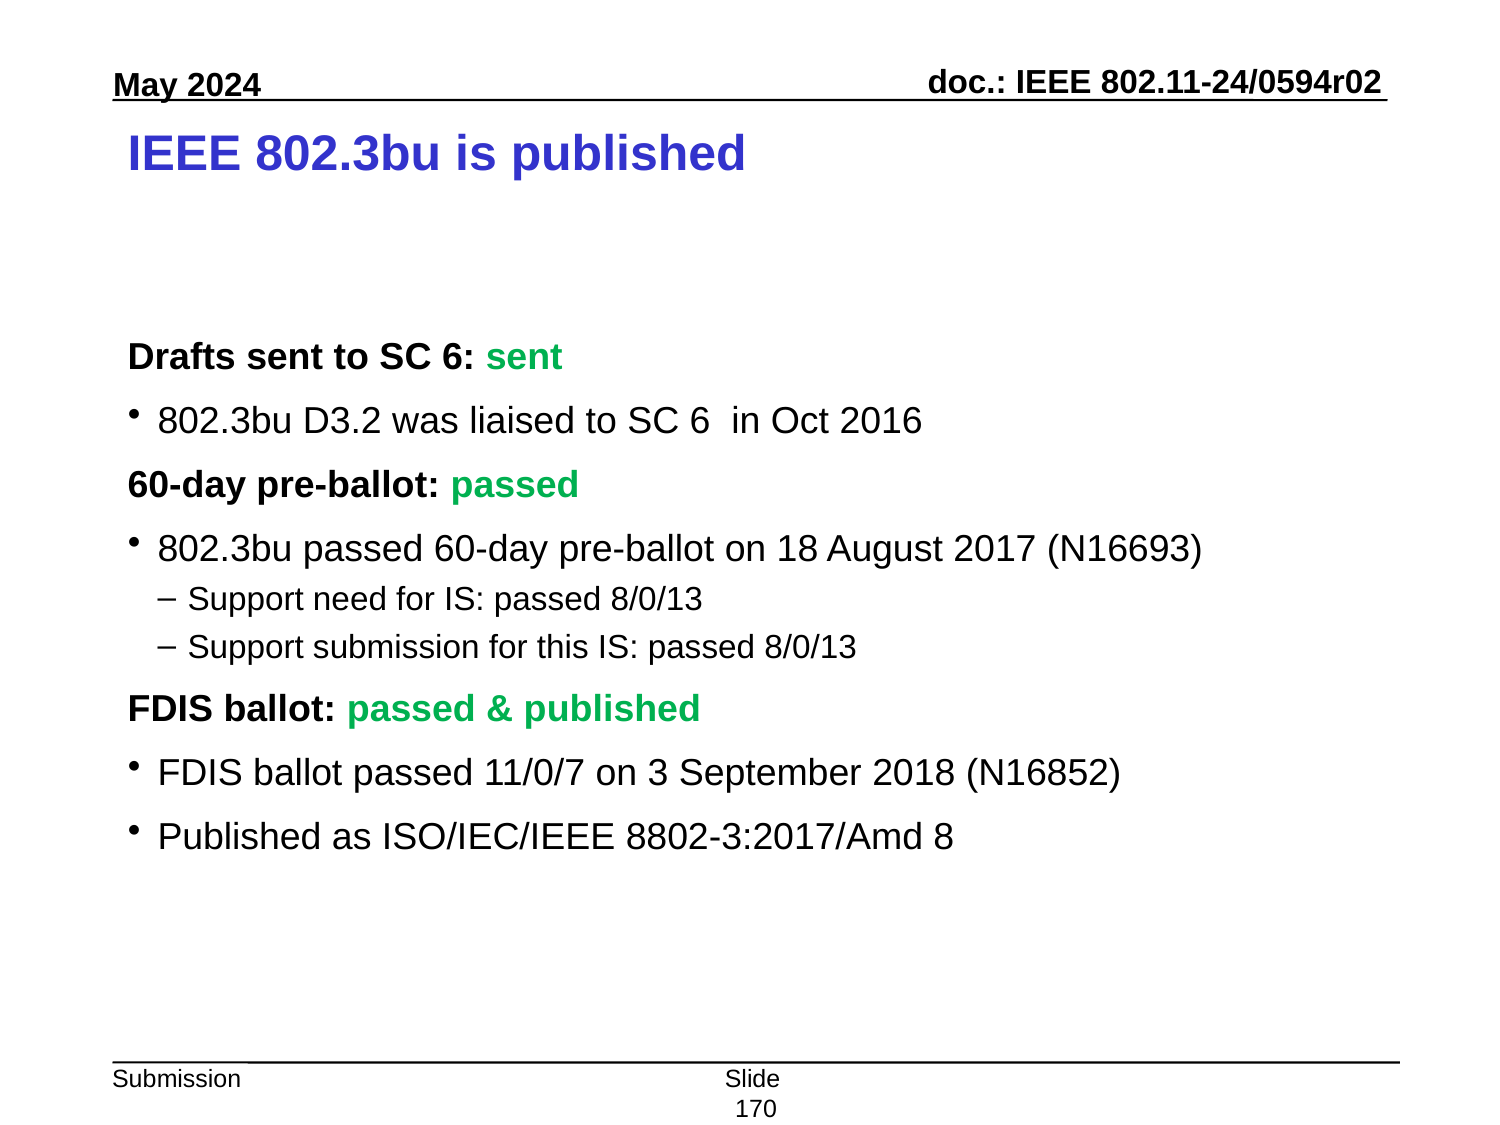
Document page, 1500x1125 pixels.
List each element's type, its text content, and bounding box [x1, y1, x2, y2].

slide_number Slide 170 [709, 1061, 803, 1093]
title IEEE 802.3bu is published [112, 112, 1388, 288]
list Drafts sent to SC 6: sent 802.3bu D3.2 was liaised to SC 6 in Oct 2016 60-day pre-ballot: passed 802.3bu passed 60-day pre-ballot on 18 August 2017 (N16693) Support need for IS: passed 8/0/13 Support submission for this IS: passed 8/0/13 FDIS ballot: passed & published FDIS ballot passed 11/0/7 on 3 September 2018 (N16852) Published as ISO/IEC/IEEE 8802-3:2017/Amd 8 [112, 324, 1388, 1000]
